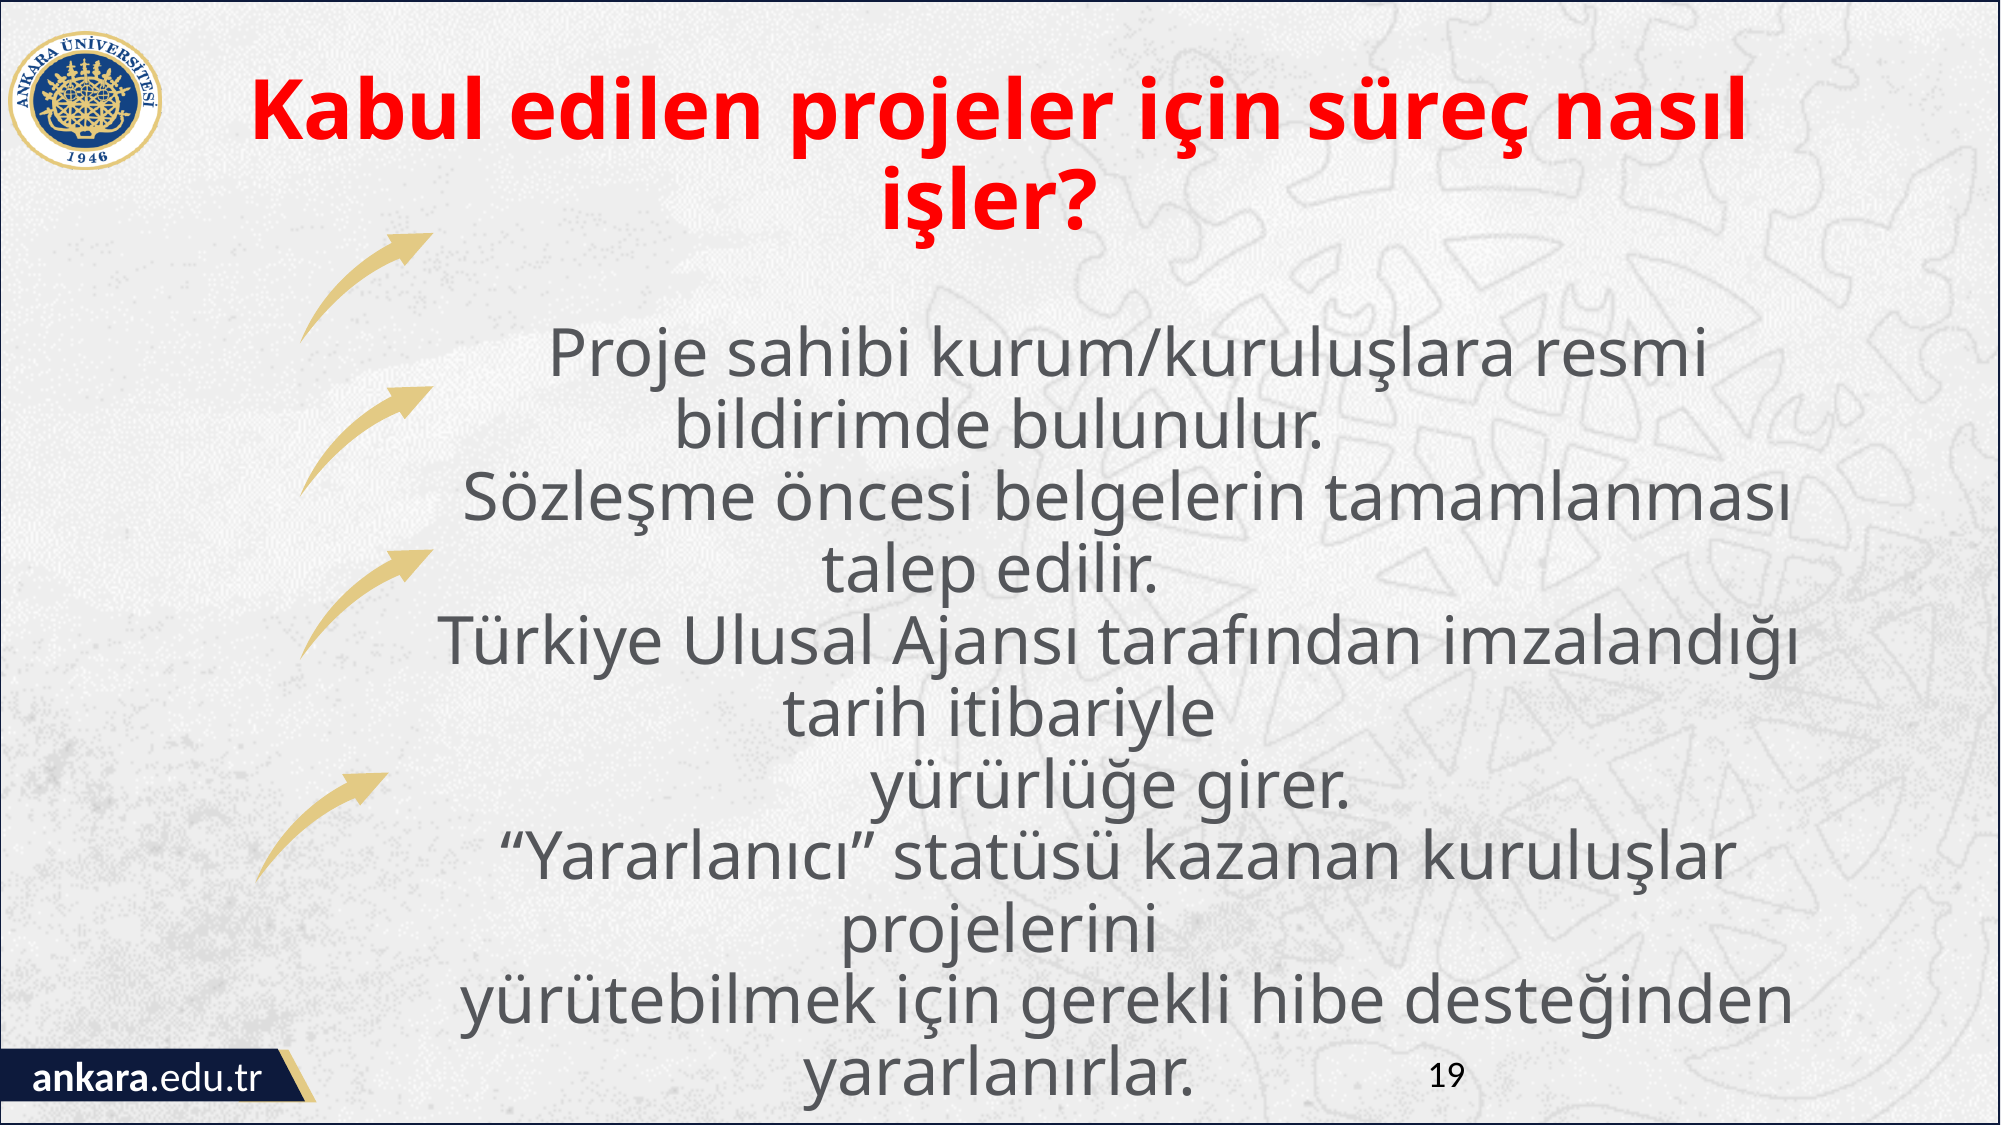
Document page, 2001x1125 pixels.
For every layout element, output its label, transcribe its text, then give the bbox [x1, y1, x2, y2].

text_box [254, 771, 392, 884]
text_box [298, 548, 436, 661]
title Kabul edilen projeler için süreç nasıl işler? Proje sahibi kurum/kuruluşlara resmi bildirimde bulunulur. Sözleşme öncesi belgelerin tamamlanması talep edilir. Türkiye Ulusal Ajansı tarafından imzalandığı tarih itibariyle yürürlüğe girer. “Yararlanıcı” statüsü kazanan kuruluşlar projelerini yürütebilmek için gerekli hibe desteğinden yararlanırlar. [137, 59, 1863, 278]
slide_number 19 [1412, 1042, 1863, 1103]
picture [1, 2, 1998, 1123]
text_box [298, 385, 436, 498]
text_box [298, 231, 436, 345]
